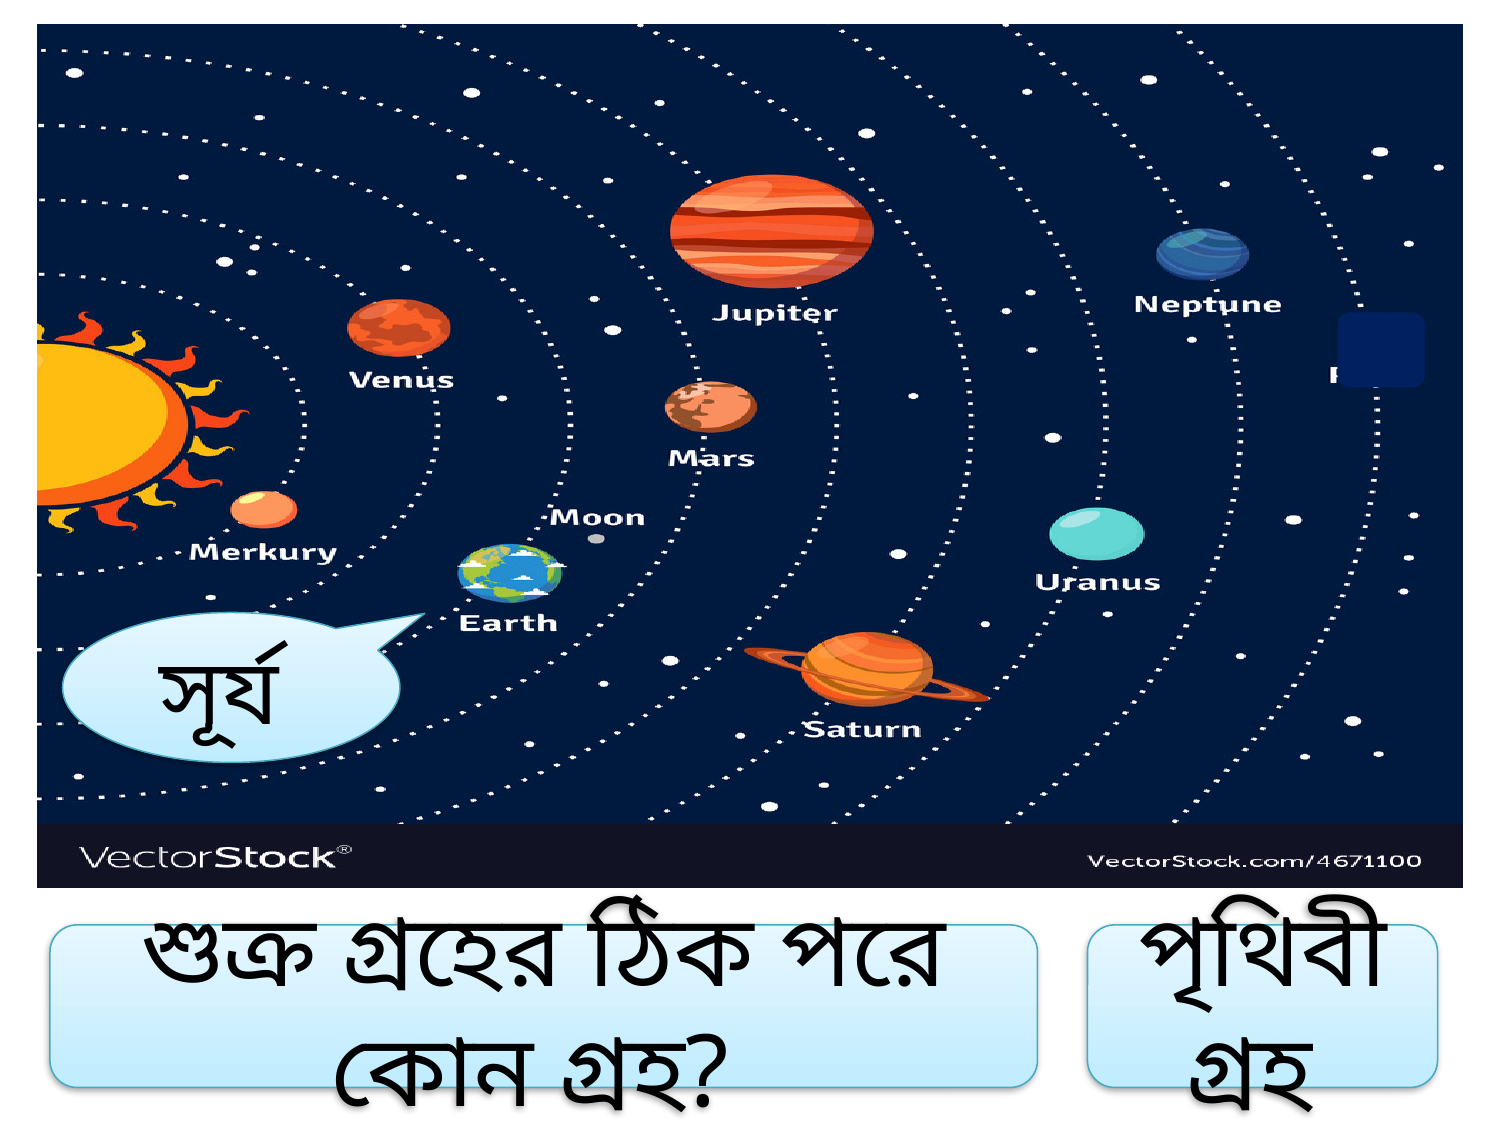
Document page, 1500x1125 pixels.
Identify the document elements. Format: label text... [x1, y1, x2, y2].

text_box পৃথিবী গ্রহ [1086, 924, 1439, 1089]
picture [37, 24, 1463, 888]
text_box শুক্র গ্রহের ঠিক পরে কোন গ্রহ? [49, 924, 1039, 1089]
